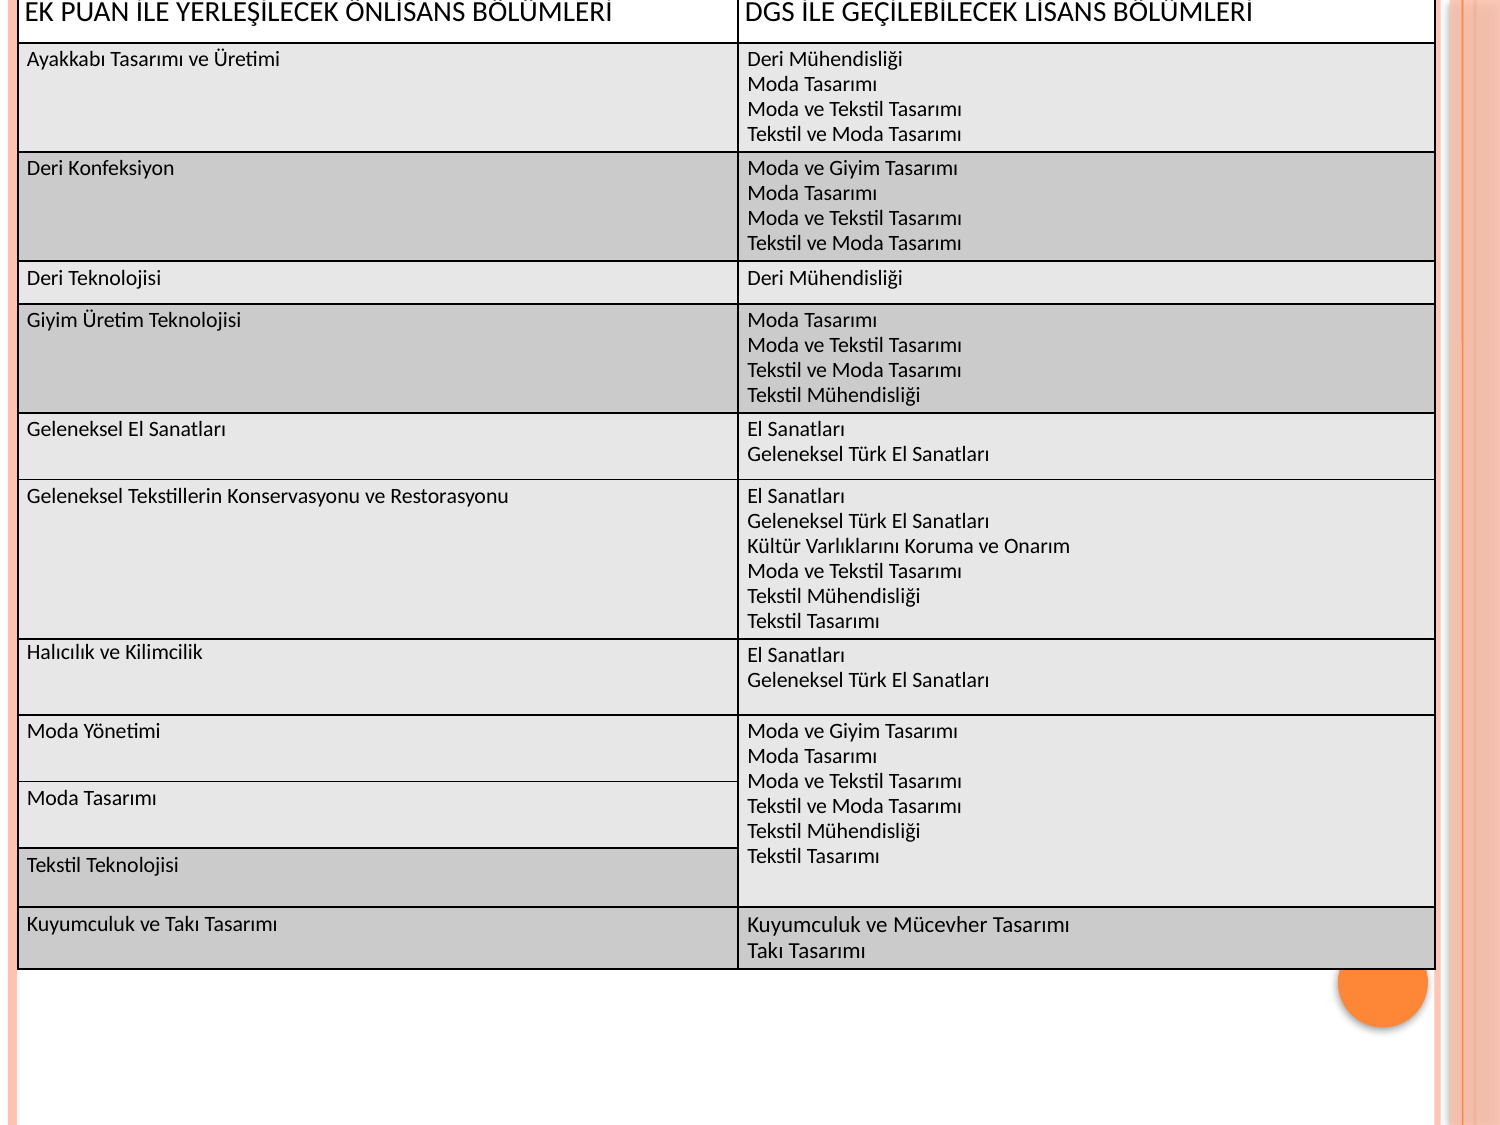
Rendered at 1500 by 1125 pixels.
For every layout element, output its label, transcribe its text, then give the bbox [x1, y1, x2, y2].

table_cell Tekstil Teknolojisi [19, 849, 737, 906]
table_cell El Sanatları Geleneksel Türk El Sanatları [739, 414, 1434, 479]
table_cell Deri Teknolojisi [19, 262, 737, 303]
table_cell Moda Yönetimi [19, 716, 737, 781]
table_cell Deri Mühendisliği Moda Tasarımı Moda ve Tekstil Tasarımı Tekstil ve Moda Tasarımı [739, 44, 1434, 151]
table_cell Moda Tasarımı [19, 782, 737, 847]
table_cell Deri Konfeksiyon [19, 153, 737, 260]
table_cell Geleneksel Tekstillerin Konservasyonu ve Restorasyonu [19, 480, 737, 638]
table_cell Ayakkabı Tasarımı ve Üretimi [19, 44, 737, 151]
table_cell Kuyumculuk ve Mücevher Tasarımı Takı Tasarımı [739, 908, 1434, 968]
table_cell Giyim Üretim Teknolojisi [19, 305, 737, 412]
table_cell Halıcılık ve Kilimcilik [19, 640, 737, 714]
table_cell El Sanatları Geleneksel Türk El Sanatları [739, 640, 1434, 714]
table_cell Moda Tasarımı Moda ve Tekstil Tasarımı Tekstil ve Moda Tasarımı Tekstil Mühendisliği [739, 305, 1434, 412]
table_cell Deri Mühendisliği [739, 262, 1434, 303]
table_header EK PUAN İLE YERLEŞİLECEK ÖNLİSANS BÖLÜMLERİ [19, 0, 737, 42]
table_cell Geleneksel El Sanatları [19, 414, 737, 479]
table_cell Moda ve Giyim Tasarımı Moda Tasarımı Moda ve Tekstil Tasarımı Tekstil ve Moda Tasarımı [739, 153, 1434, 260]
table_cell El Sanatları Geleneksel Türk El Sanatları Kültür Varlıklarını Koruma ve Onarım Moda ve Tekstil Tasarımı Tekstil Mühendisliği Tekstil Tasarımı [739, 480, 1434, 638]
table_header DGS İLE GEÇİLEBİLECEK LİSANS BÖLÜMLERİ [739, 0, 1434, 42]
table_cell Moda ve Giyim Tasarımı Moda Tasarımı Moda ve Tekstil Tasarımı Tekstil ve Moda Tasarımı Tekstil Mühendisliği Tekstil Tasarımı [739, 716, 1434, 906]
table_cell Kuyumculuk ve Takı Tasarımı [19, 908, 737, 968]
